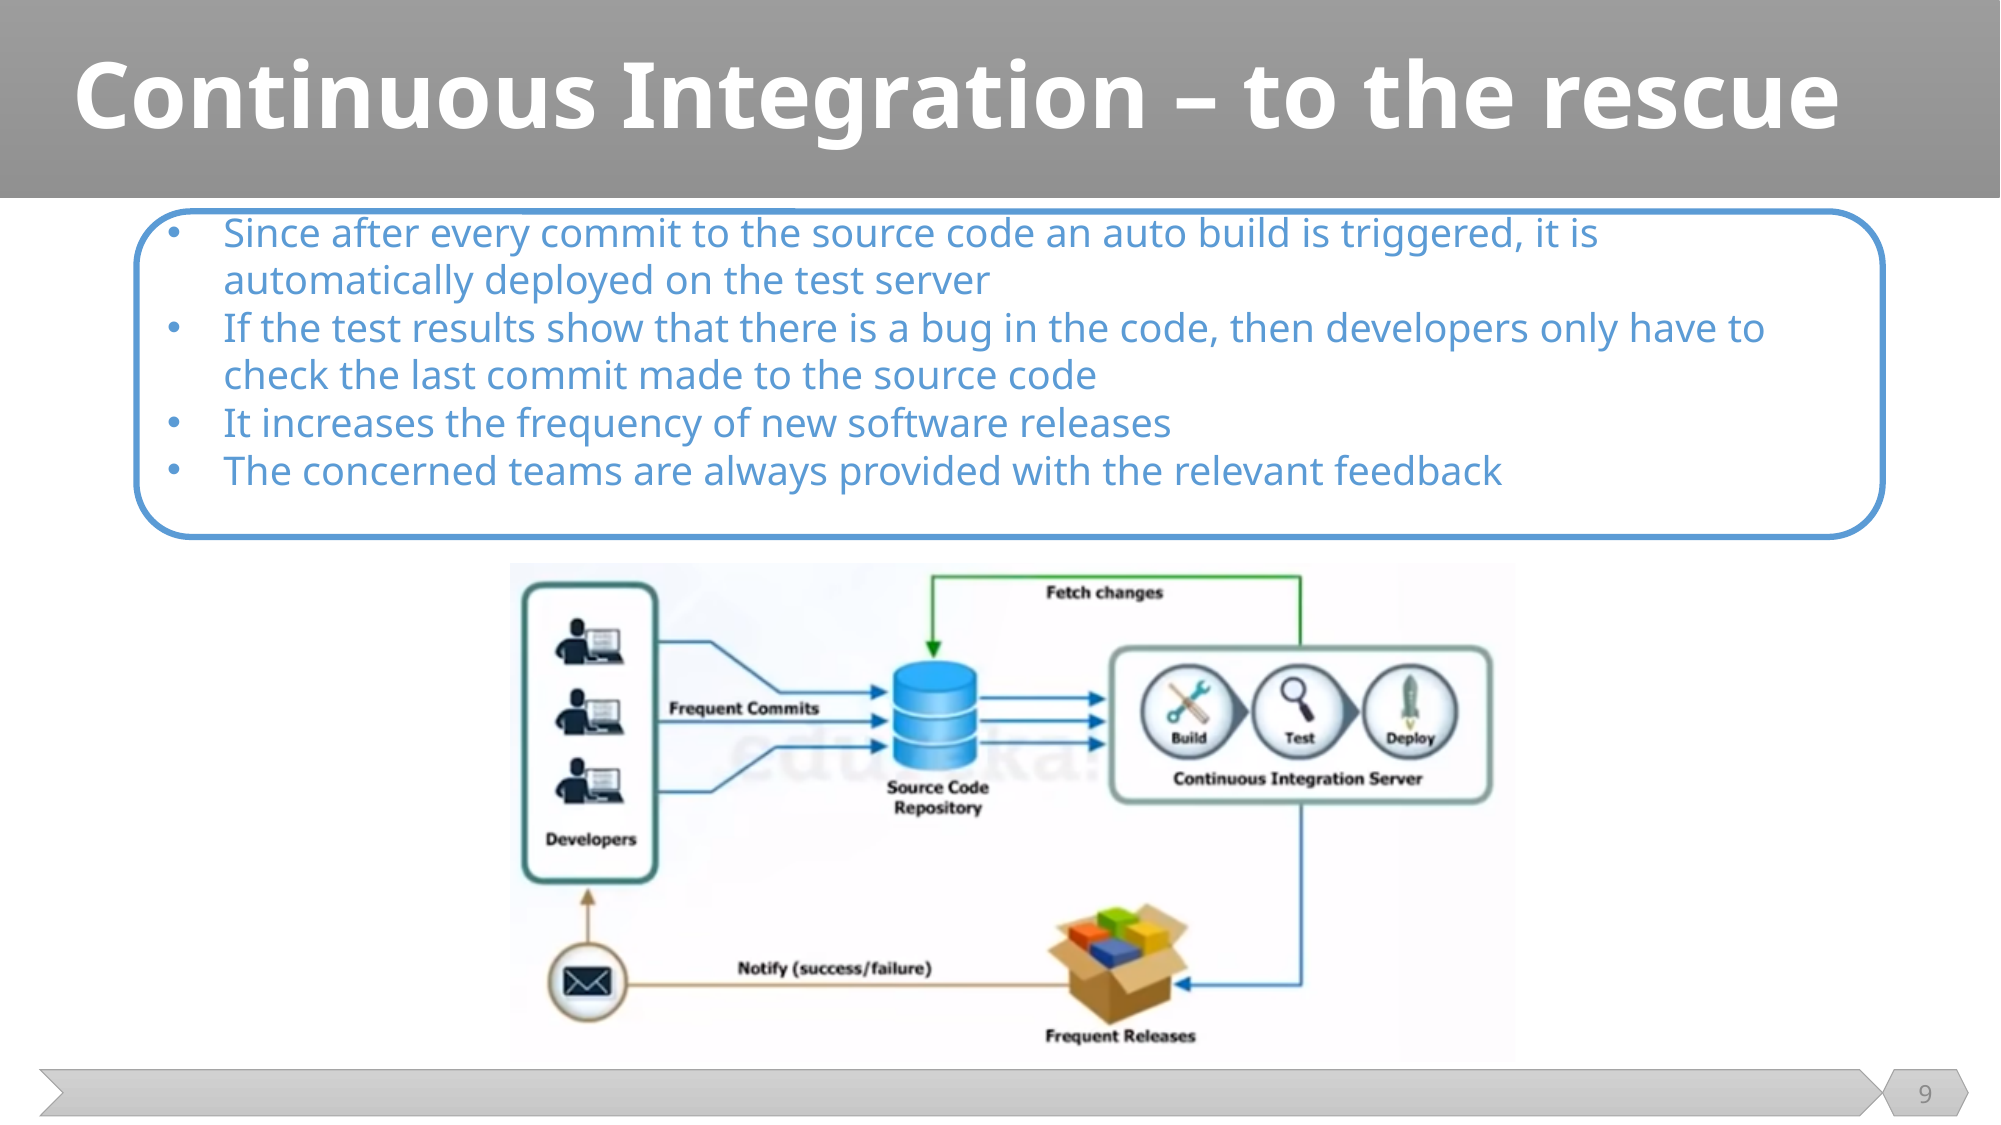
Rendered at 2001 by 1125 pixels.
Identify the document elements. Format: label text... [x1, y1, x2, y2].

picture [510, 563, 1516, 1062]
text_box Since after every commit to the source code an auto build is triggered, it is automatically deployed on the test server If the test results show that there is a bug in the code, then developers only have to check the last commit made to the source code It increases the frequency of new software releases The concerned teams are always provided with the relevant feedback [136, 211, 1883, 537]
slide_number 9 [1882, 1065, 1969, 1125]
title Continuous Integration – to the rescue [56, 0, 1969, 199]
